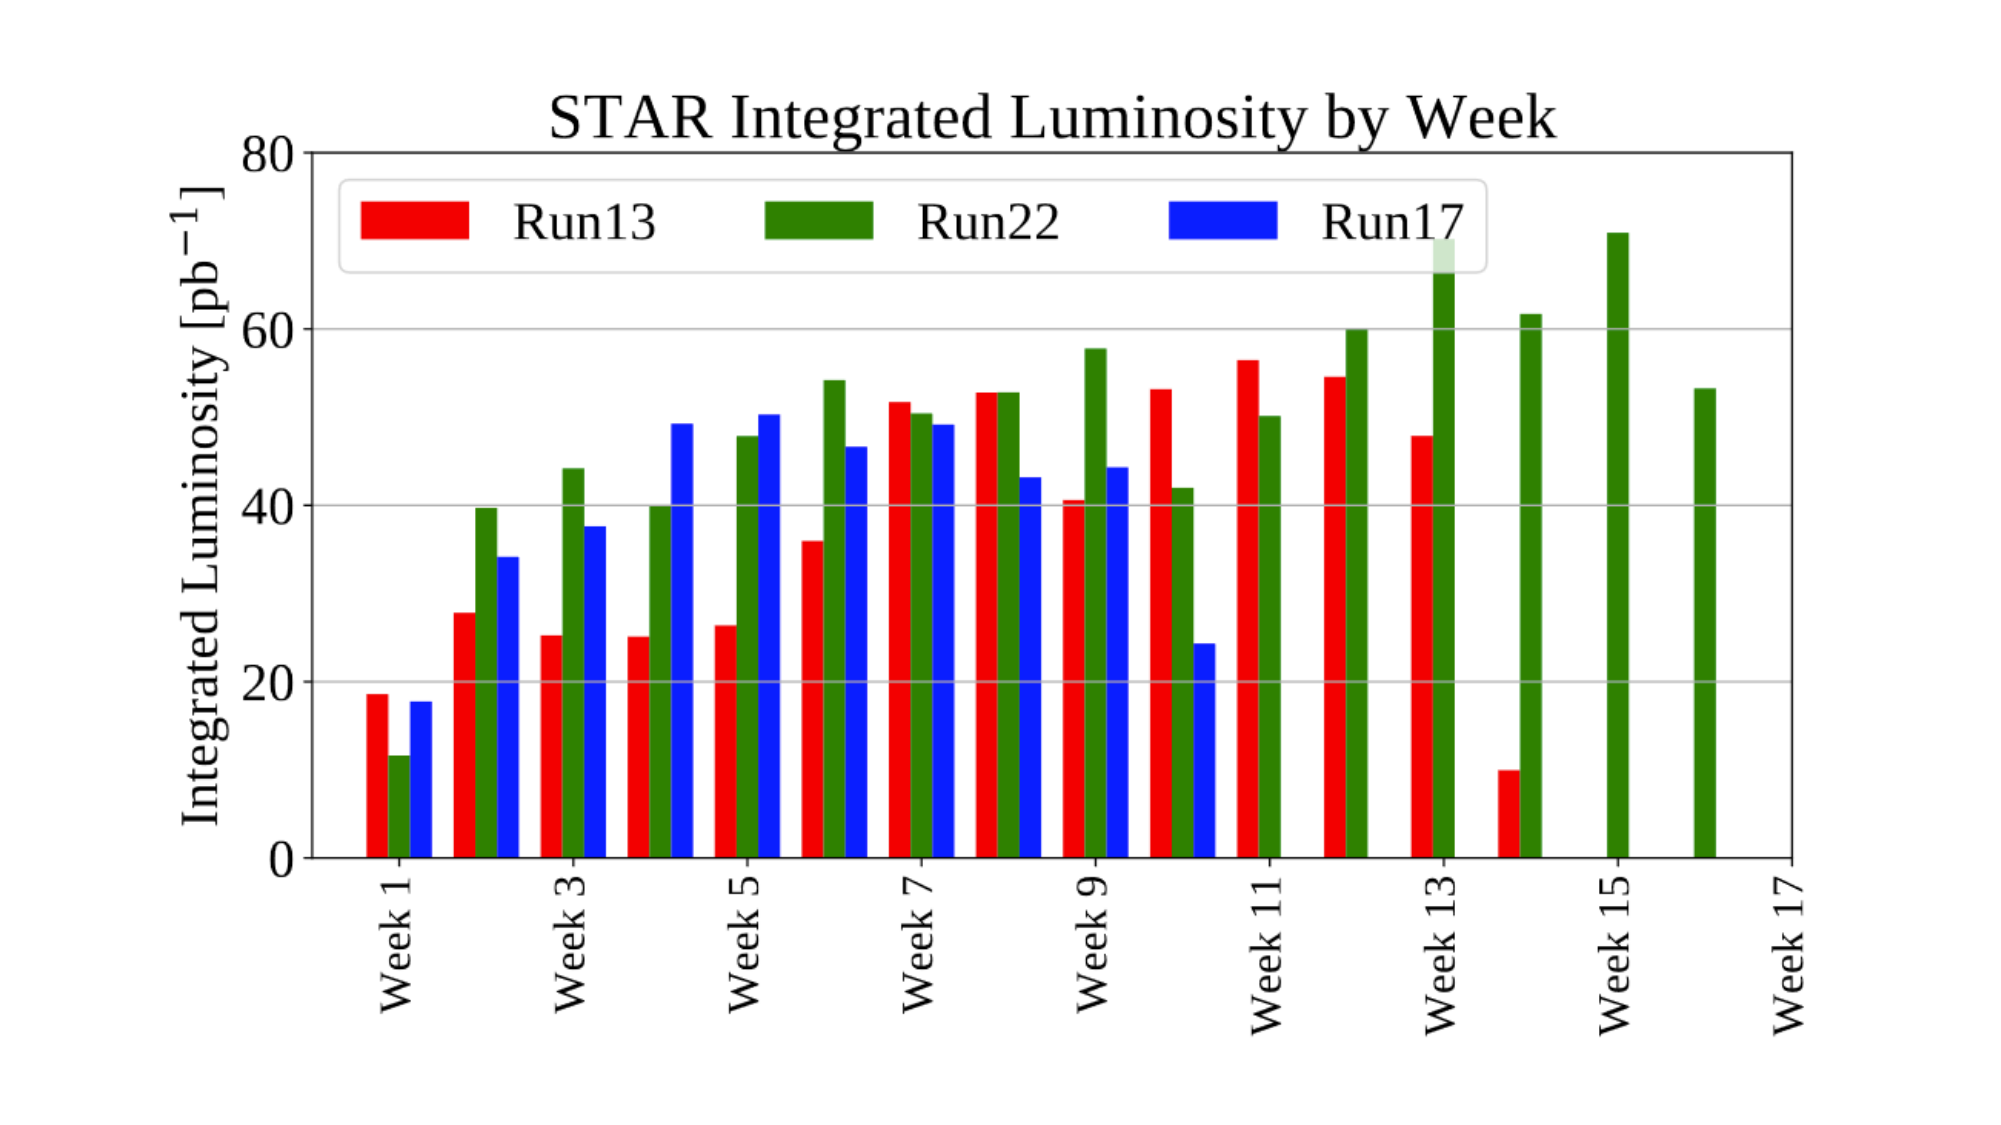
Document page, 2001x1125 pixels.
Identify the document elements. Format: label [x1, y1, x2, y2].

list [104, 36, 1864, 1089]
